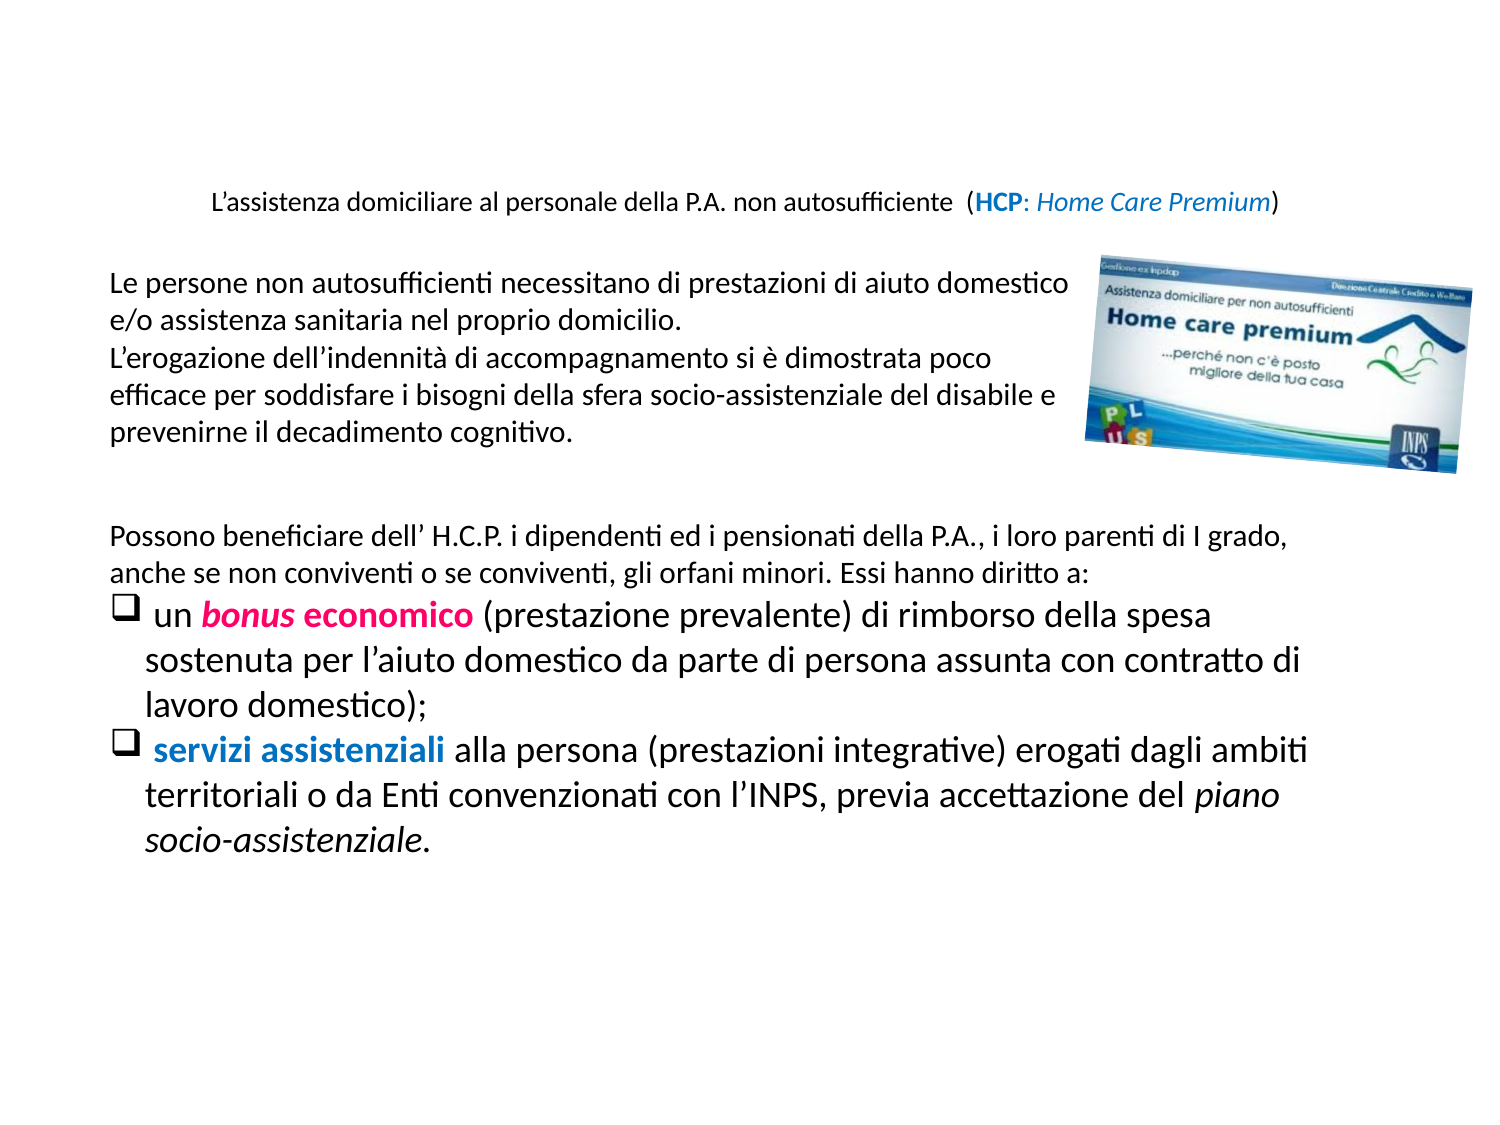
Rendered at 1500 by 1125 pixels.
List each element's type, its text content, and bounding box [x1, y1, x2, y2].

picture [1085, 255, 1472, 473]
title L’assistenza domiciliare al personale della P.A. non autosufficiente (HCP: Home Care Premium) [26, 166, 1465, 225]
text_box Possono beneficiare dell’ H.C.P. i dipendenti ed i pensionati della P.A., i loro parenti di I grado, anche se non conviventi o se conviventi, gli orfani minori. Essi hanno diritto a: un bonus economico (prestazione prevalente) di rimborso della spesa sostenuta per l’aiuto domestico da parte di persona assunta con contratto di lavoro domestico); servizi assistenziali alla persona (prestazioni integrative) erogati dagli ambiti territoriali o da Enti convenzionati con l’INPS, previa accettazione del piano socio-assistenziale. [94, 507, 1344, 868]
text_box Le persone non autosufficienti necessitano di prestazioni di aiuto domestico e/o assistenza sanitaria nel proprio domicilio. L’erogazione dell’indennità di accompagnamento si è dimostrata poco efficace per soddisfare i bisogni della sfera socio-assistenziale del disabile e prevenirne il decadimento cognitivo. [94, 254, 1100, 457]
